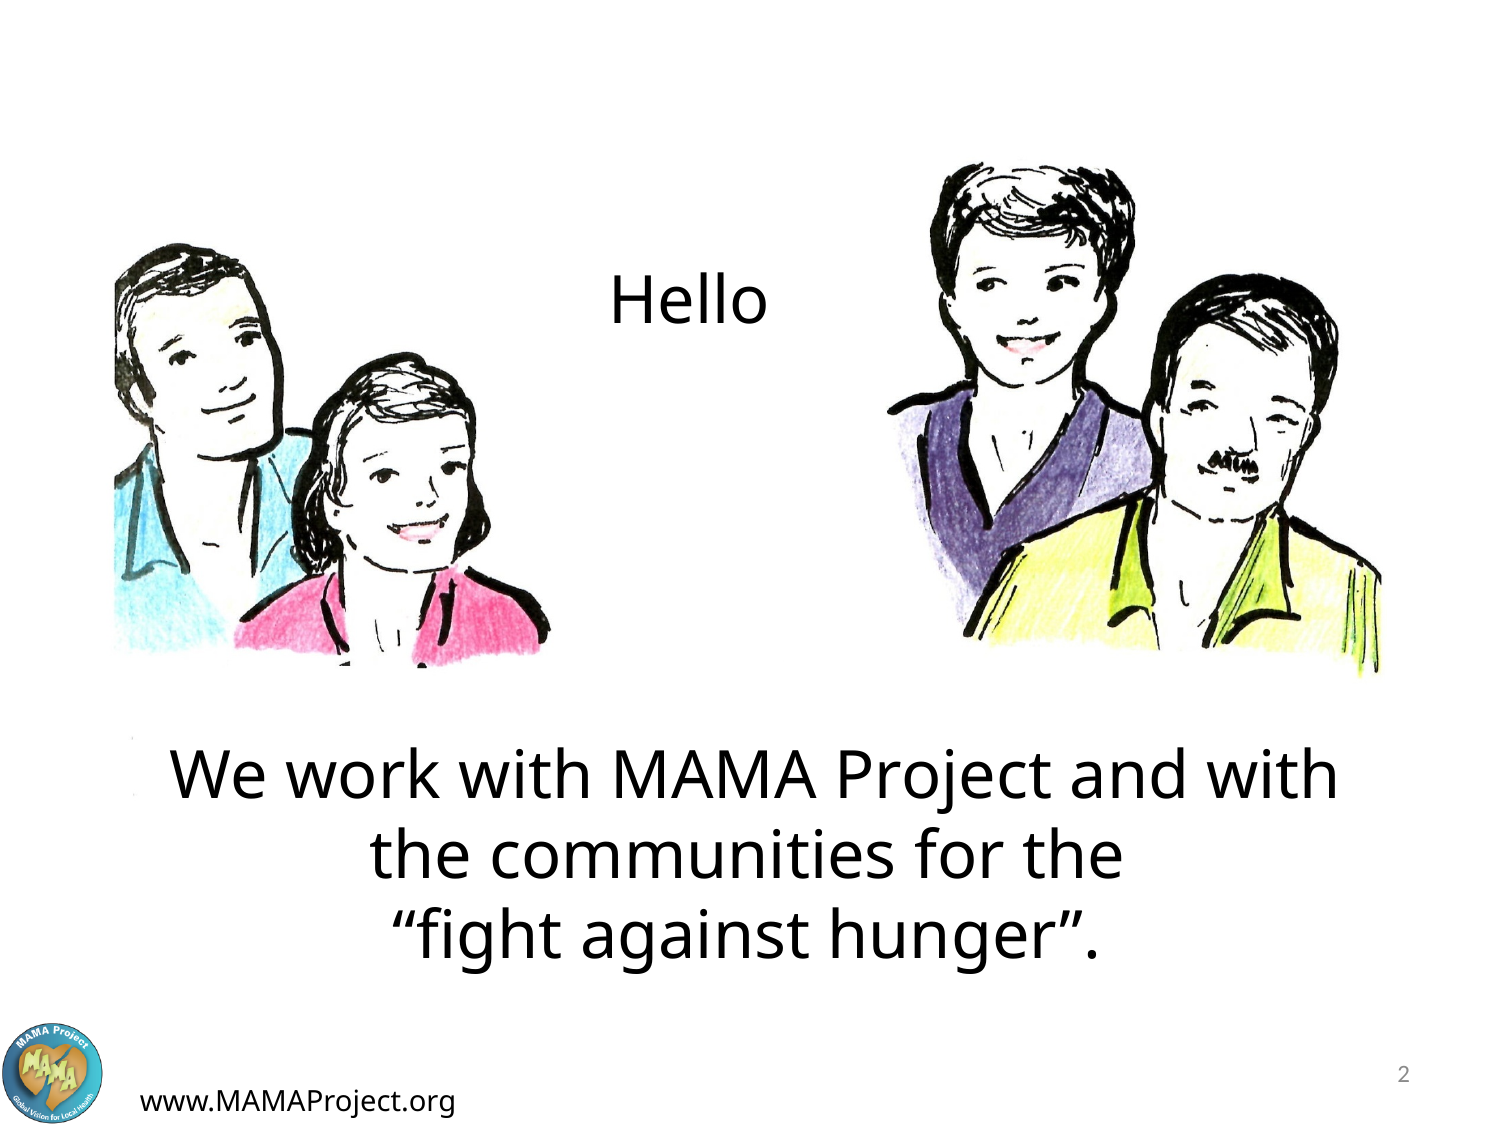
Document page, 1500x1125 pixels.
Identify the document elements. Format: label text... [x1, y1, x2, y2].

picture [62, 24, 1387, 1020]
slide_number 2 [1074, 1042, 1425, 1103]
picture [0, 1021, 104, 1125]
